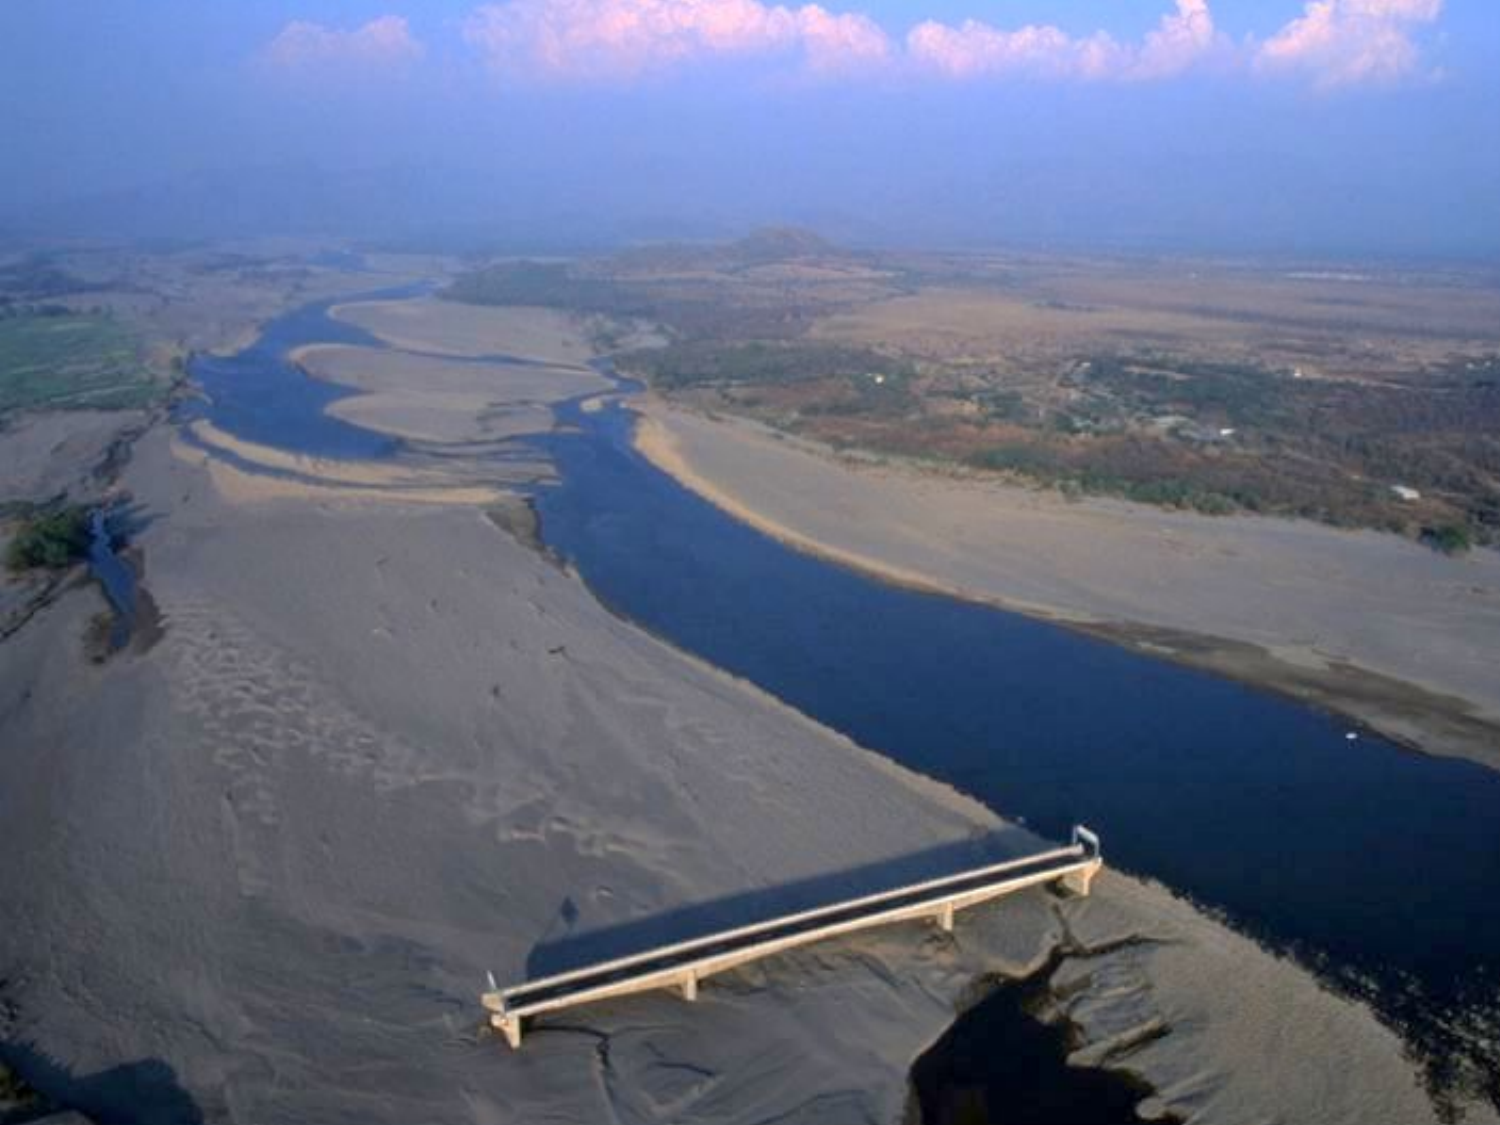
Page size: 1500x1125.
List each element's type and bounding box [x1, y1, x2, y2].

list [0, 0, 1500, 1125]
